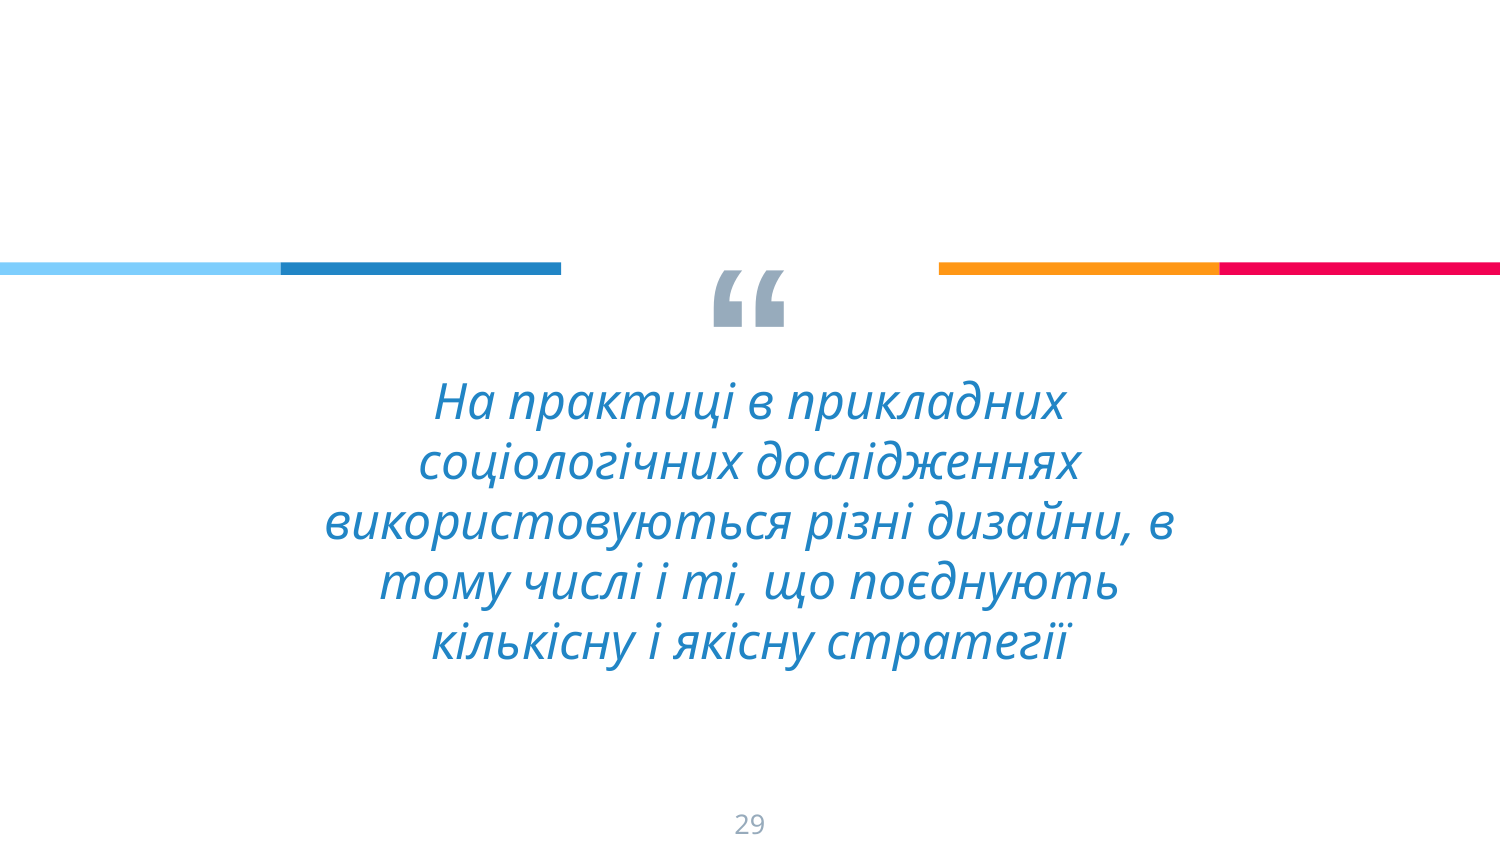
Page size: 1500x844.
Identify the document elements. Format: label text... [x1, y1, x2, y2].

slide_number 29 [0, 792, 1500, 844]
list На практиці в прикладних соціологічних дослідженнях використовуються різні дизайни, в тому числі і ті, що поєднують кількісну і якісну стратегії [280, 354, 1220, 632]
